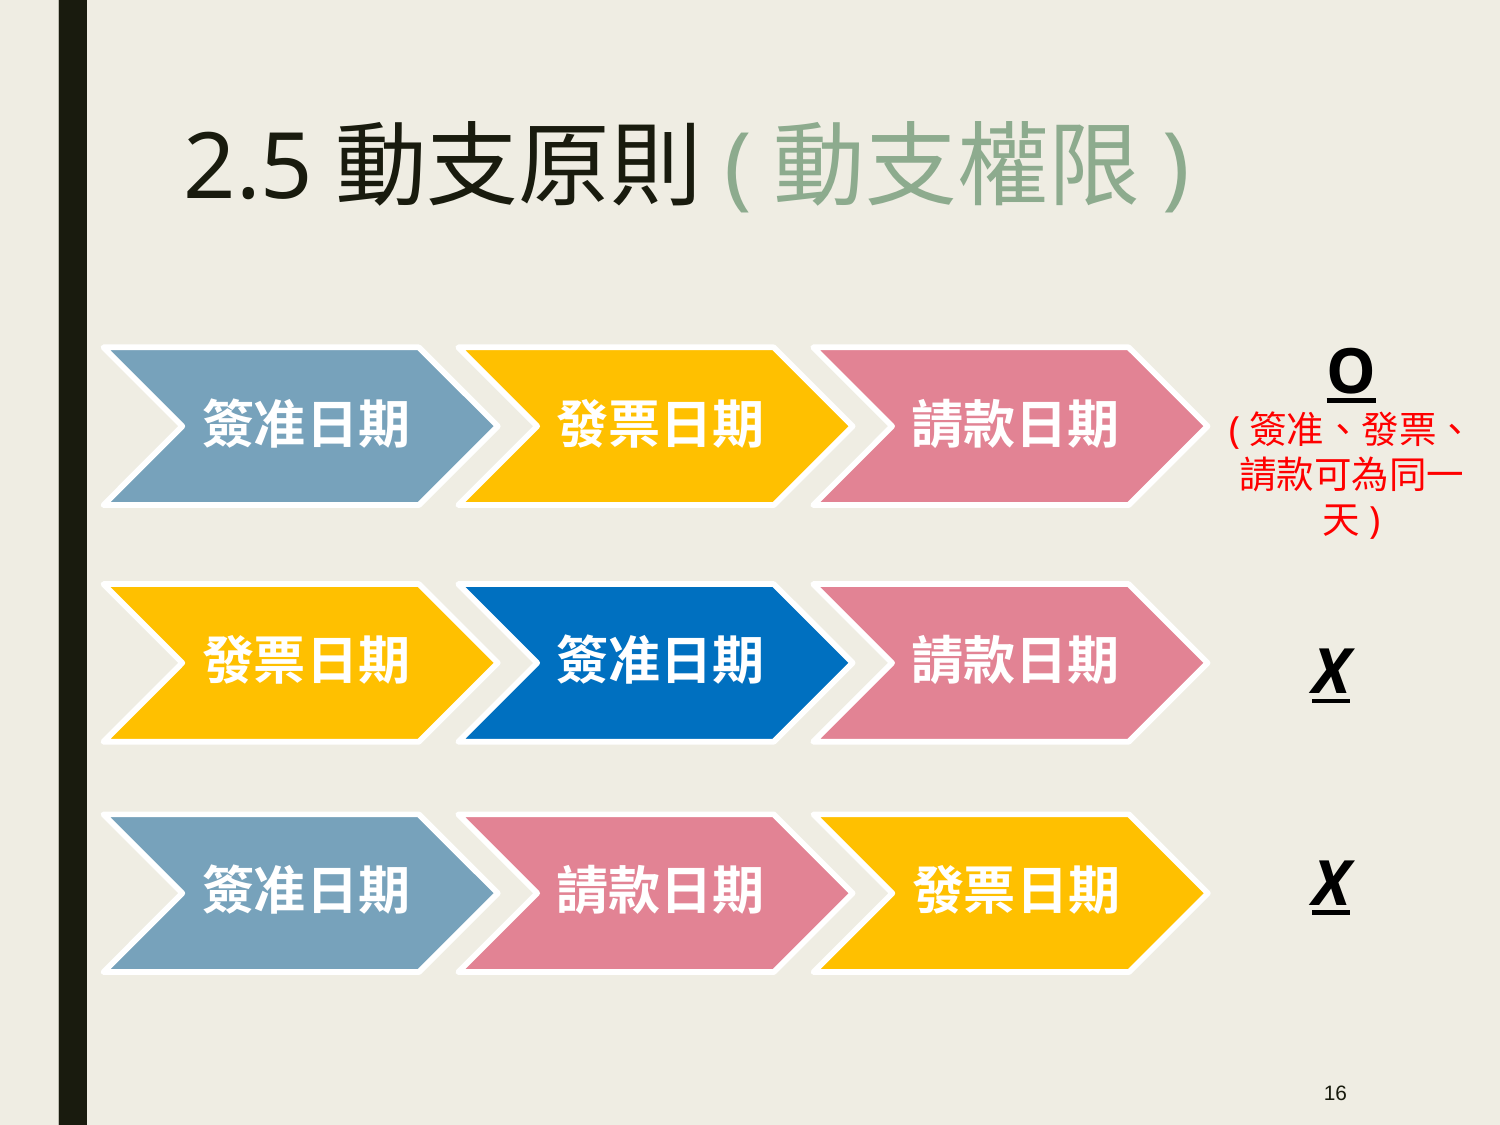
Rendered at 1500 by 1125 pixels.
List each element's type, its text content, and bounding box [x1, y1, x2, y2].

text_box X [1225, 790, 1437, 970]
slide_number 16 [1165, 1058, 1362, 1125]
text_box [103, 335, 1208, 518]
text_box X [1225, 579, 1437, 759]
text_box O (簽准、發票、請款可為同一天) [1200, 368, 1500, 549]
title 2.5動支原則(動支權限) [168, 112, 1351, 357]
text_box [103, 798, 1208, 988]
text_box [103, 569, 1208, 757]
